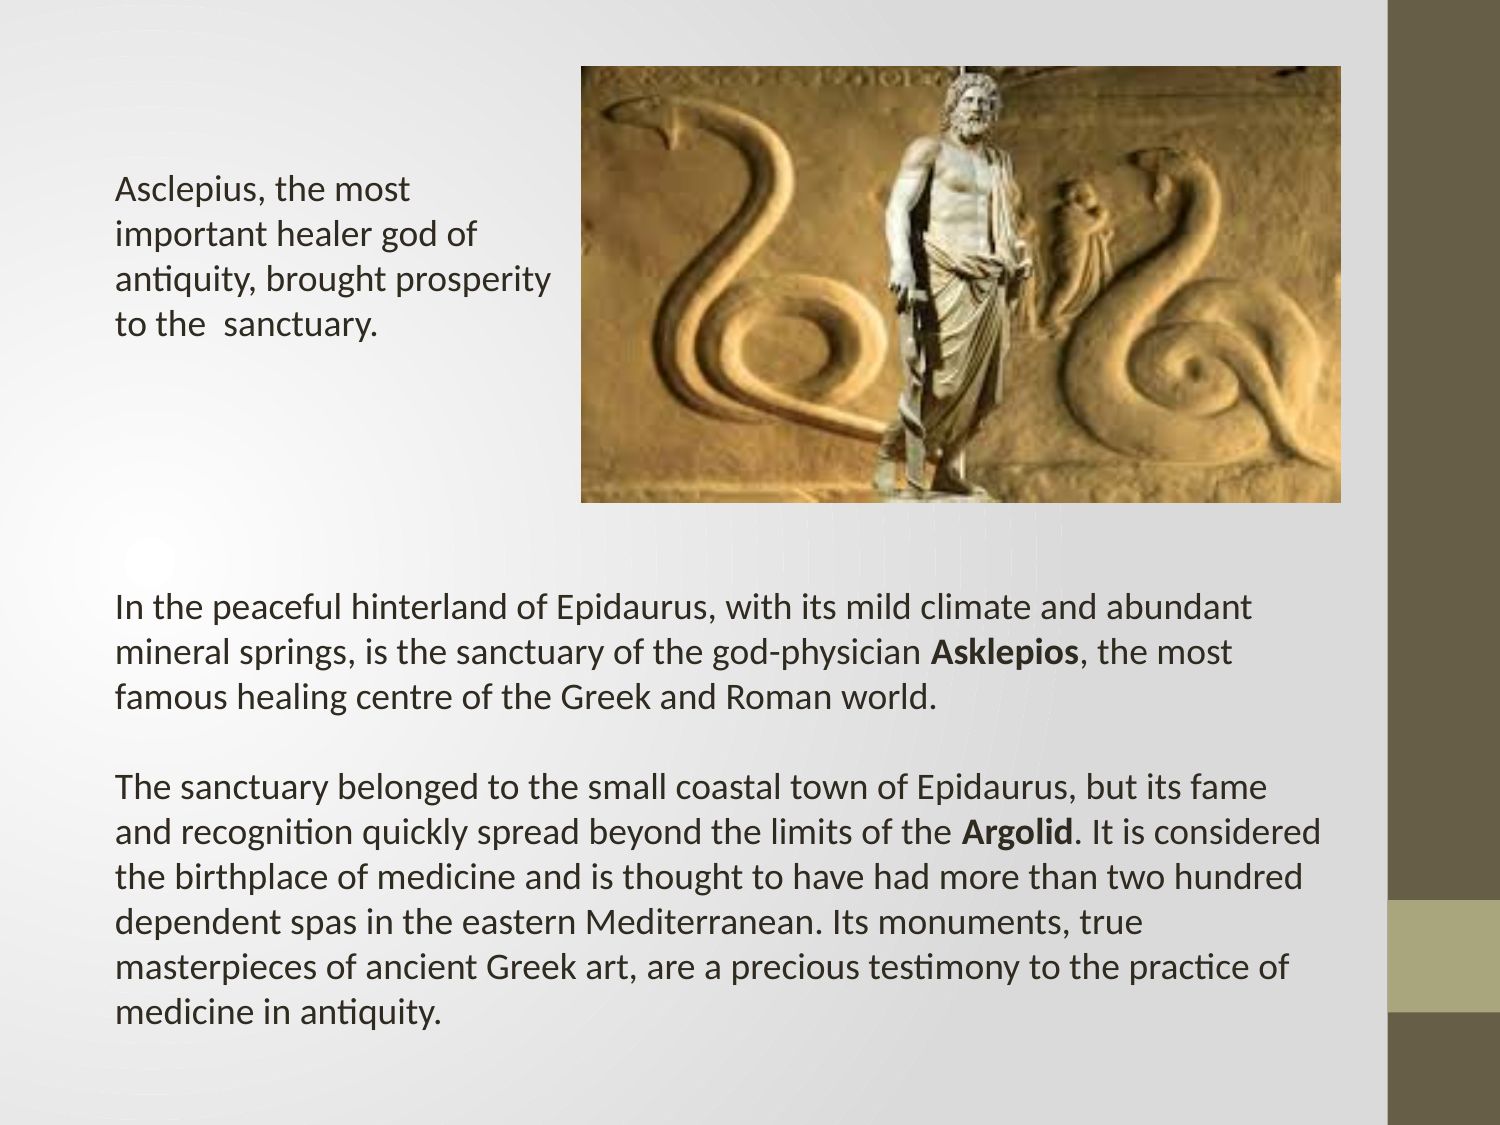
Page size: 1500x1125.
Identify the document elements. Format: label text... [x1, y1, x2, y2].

picture [581, 65, 1342, 503]
text_box In the peaceful hinterland of Epidaurus, with its mild climate and abundant mineral springs, is the sanctuary of the god-physician Asklepios, the most famous healing centre of the Greek and Roman world. The sanctuary belonged to the small coastal town of Epidaurus, but its fame and recognition quickly spread beyond the limits of the Argolid. It is considered the birthplace of medicine and is thought to have had more than two hundred dependent spas in the eastern Mediterranean. Its monuments, true masterpieces of ancient Greek art, are a precious testimony to the practice of medicine in antiquity. [100, 574, 1341, 1039]
text_box Asclepius, the most important healer god of antiquity, brought prosperity to the sanctuary. [100, 157, 578, 352]
